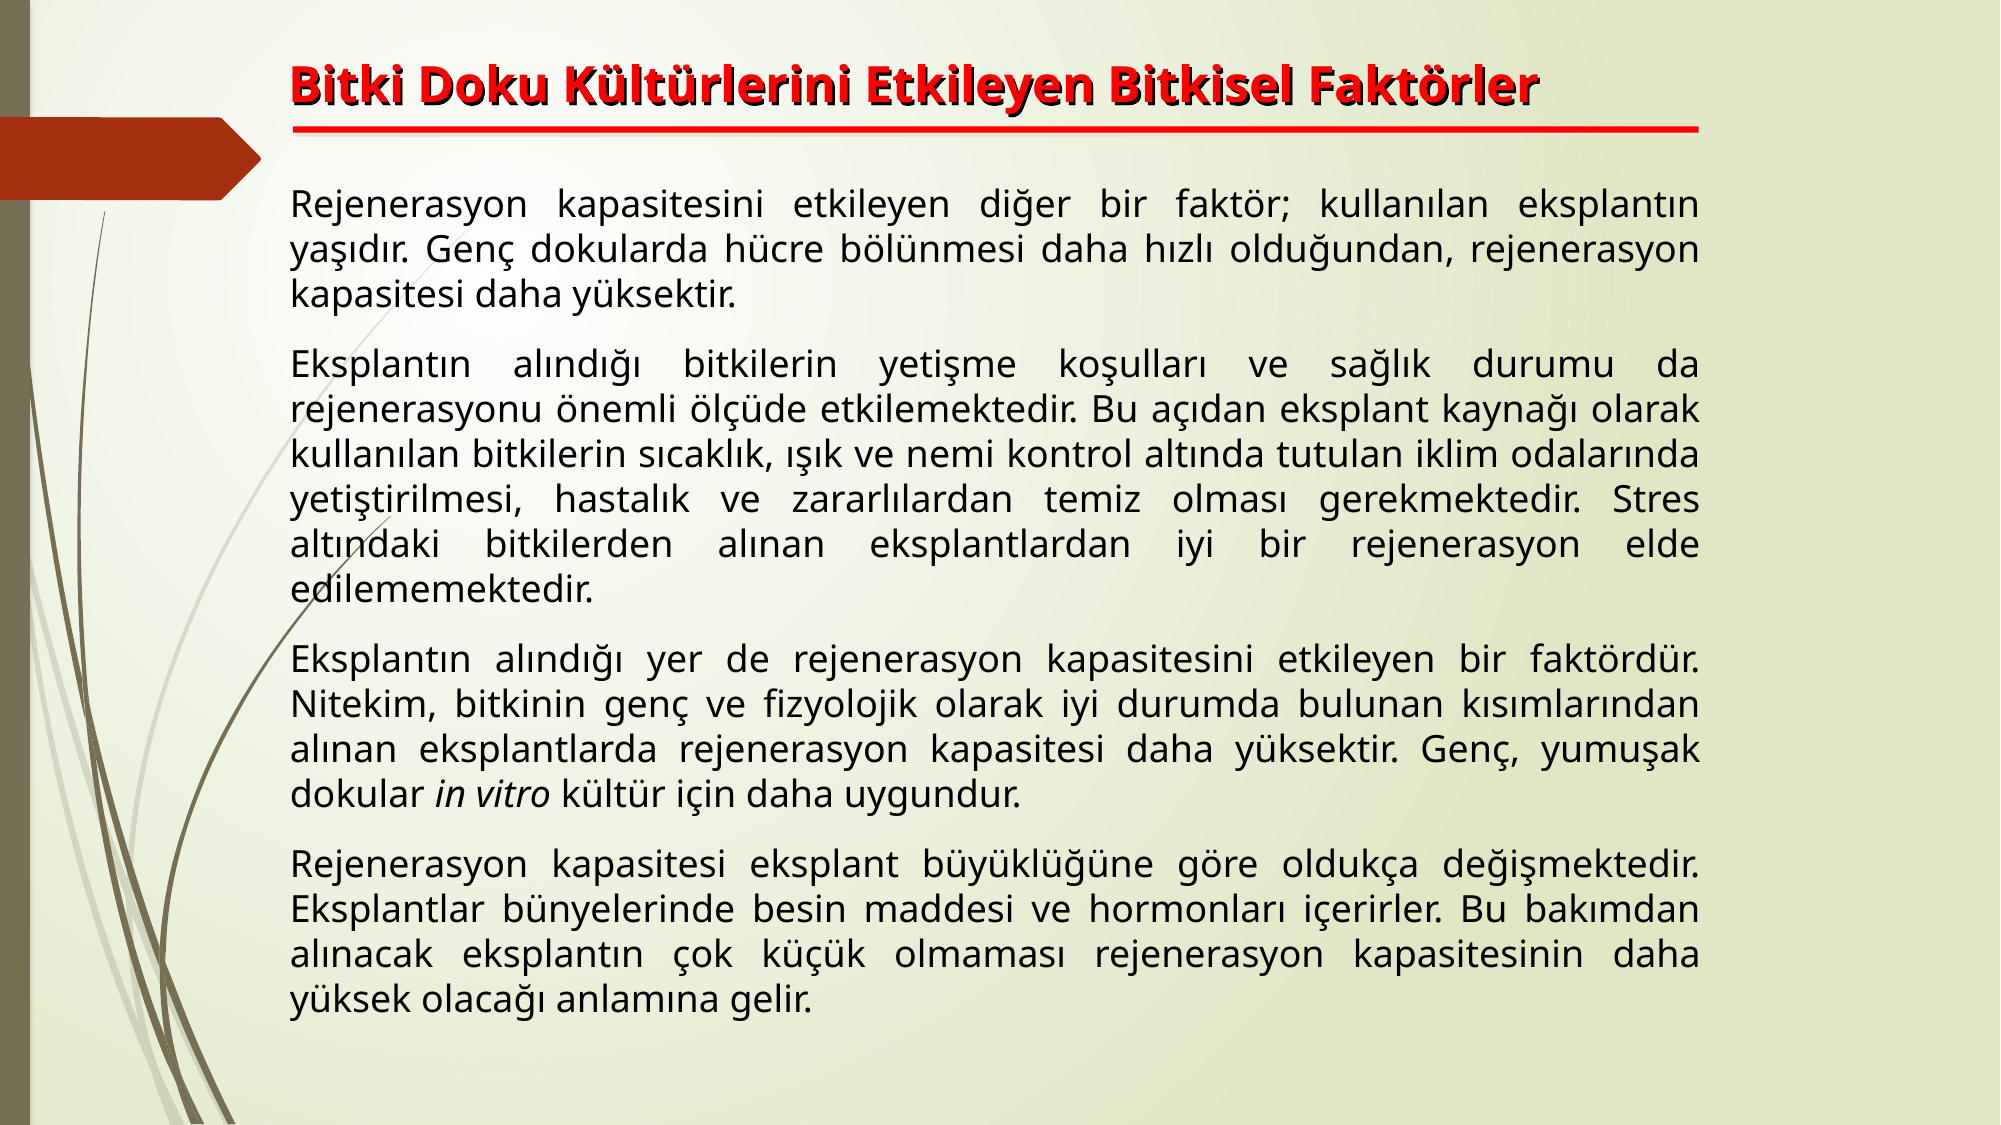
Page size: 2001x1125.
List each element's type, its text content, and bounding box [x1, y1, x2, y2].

text_box Rejenerasyon kapasitesini etkileyen diğer bir faktör; kullanılan eksplantın yaşıdır. Genç dokularda hücre bölünmesi daha hızlı olduğundan, rejenerasyon kapasitesi daha yüksektir. Eksplantın alındığı bitkilerin yetişme koşulları ve sağlık durumu da rejenerasyonu önemli ölçüde etkilemektedir. Bu açıdan eksplant kaynağı olarak kullanılan bitkilerin sıcaklık, ışık ve nemi kontrol altında tutulan iklim odalarında yetiştirilmesi, hastalık ve zararlılardan temiz olması gerekmektedir. Stres altındaki bitkilerden alınan eksplantlardan iyi bir rejenerasyon elde edilememektedir. Eksplantın alındığı yer de rejenerasyon kapasitesini etkileyen bir faktördür. Nitekim, bitkinin genç ve fizyolojik olarak iyi durumda bulunan kısımlarından alınan eksplantlarda rejenerasyon kapasitesi daha yüksektir. Genç, yumuşak dokular in vitro kültür için daha uygundur. Rejenerasyon kapasitesi eksplant büyüklüğüne göre oldukça değişmektedir. Eksplantlar bünyelerinde besin maddesi ve hormonları içerirler. Bu bakımdan alınacak eksplantın çok küçük olmaması rejenerasyon kapasitesinin daha yüksek olacağı anlamına gelir. [274, 172, 1717, 1028]
text_box Bitki Doku Kültürlerini Etkileyen Bitkisel Faktörler [273, 52, 1715, 135]
